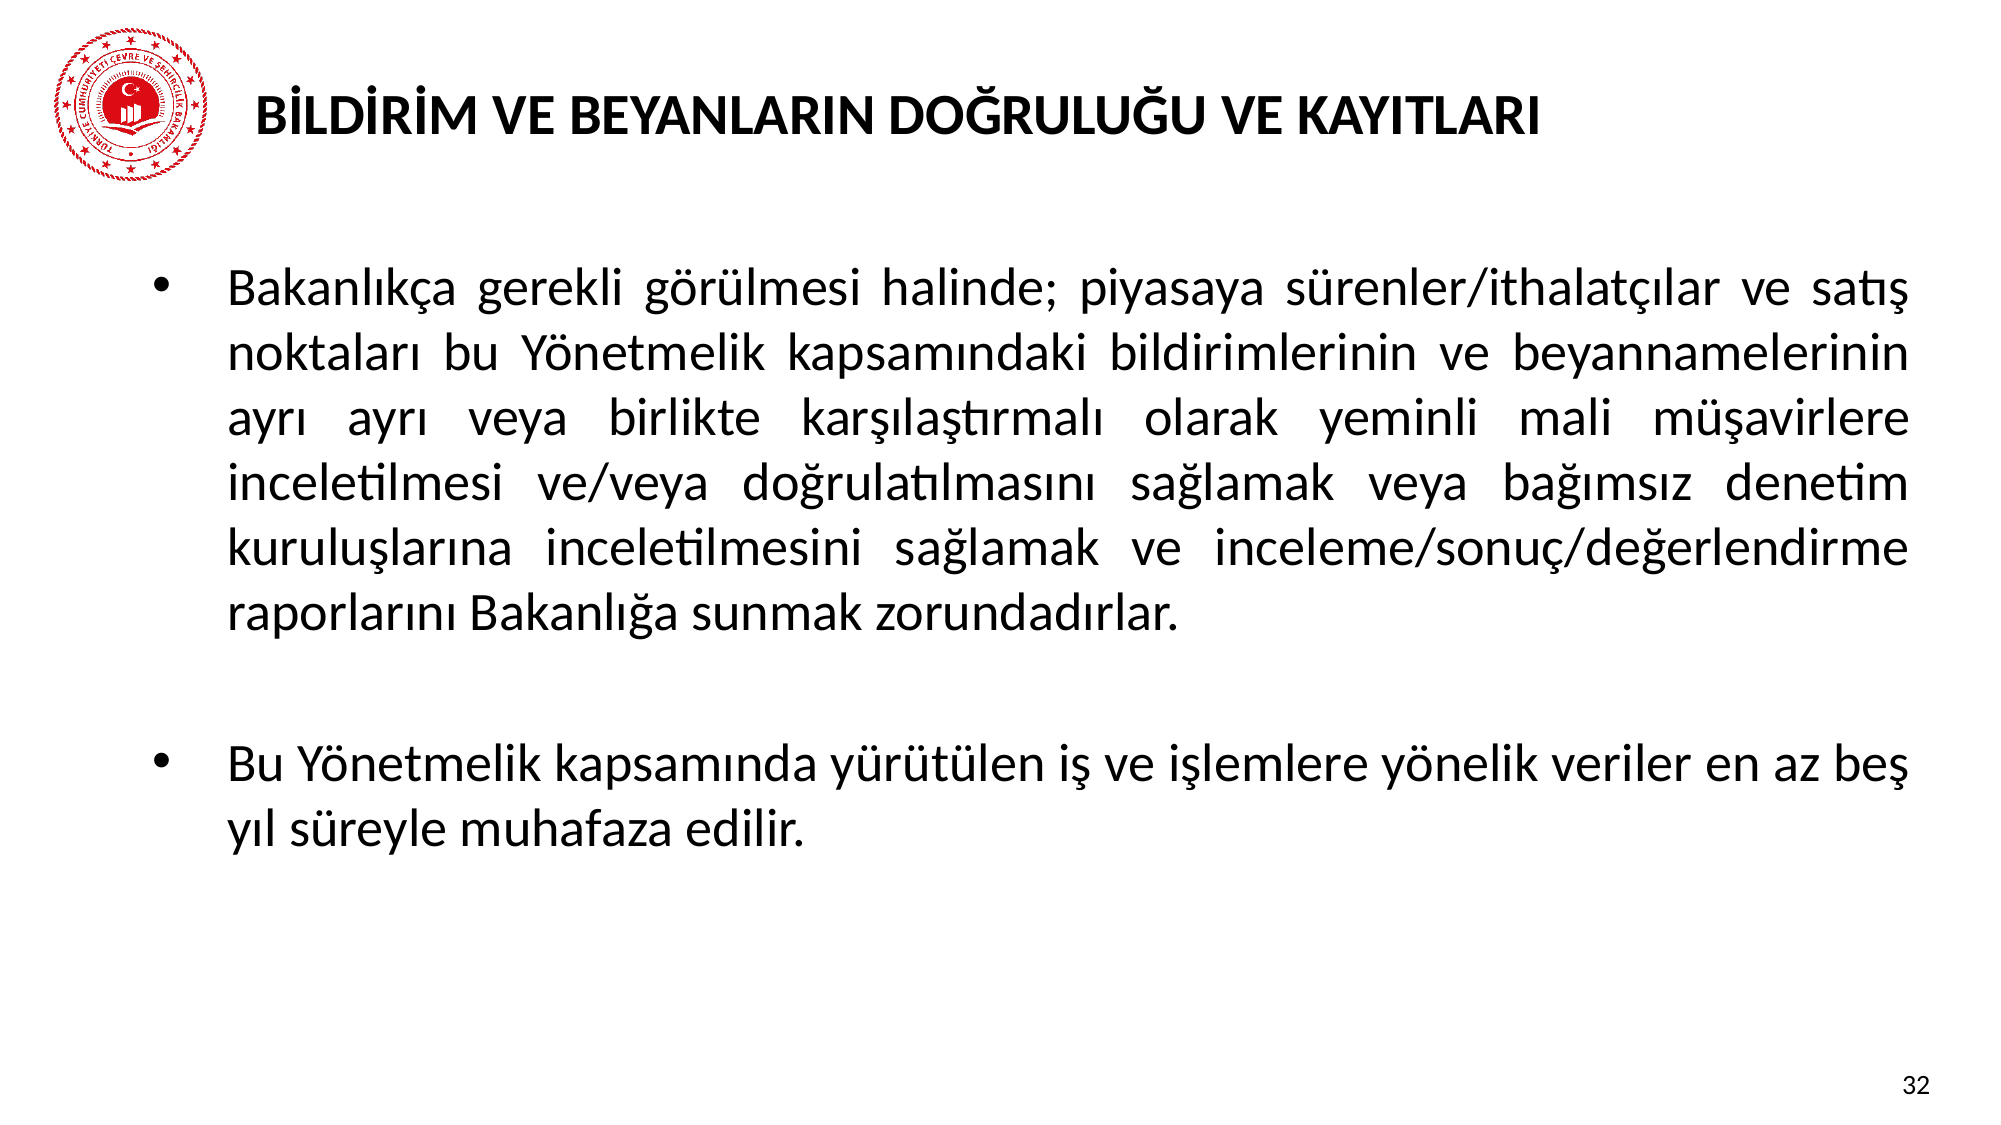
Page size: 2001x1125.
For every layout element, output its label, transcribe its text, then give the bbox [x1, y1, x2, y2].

slide_number 32 [1755, 1058, 1946, 1109]
list Bakanlıkça gerekli görülmesi halinde; piyasaya sürenler/ithalatçılar ve satış noktaları bu Yönetmelik kapsamındaki bildirimlerinin ve beyannamelerinin ayrı ayrı veya birlikte karşılaştırmalı olarak yeminli mali müşavirlere inceletilmesi ve/veya doğrulatılmasını sağlamak veya bağımsız denetim kuruluşlarına inceletilmesini sağlamak ve inceleme/sonuç/değerlendirme raporlarını Bakanlığa sunmak zorundadırlar. Bu Yönetmelik kapsamında yürütülen iş ve işlemlere yönelik veriler en az beş yıl süreyle muhafaza edilir. [137, 243, 1929, 1047]
picture [54, 28, 207, 181]
text_box BİLDİRİM VE BEYANLARIN DOĞRULUĞU VE KAYITLARI [240, 47, 1946, 175]
